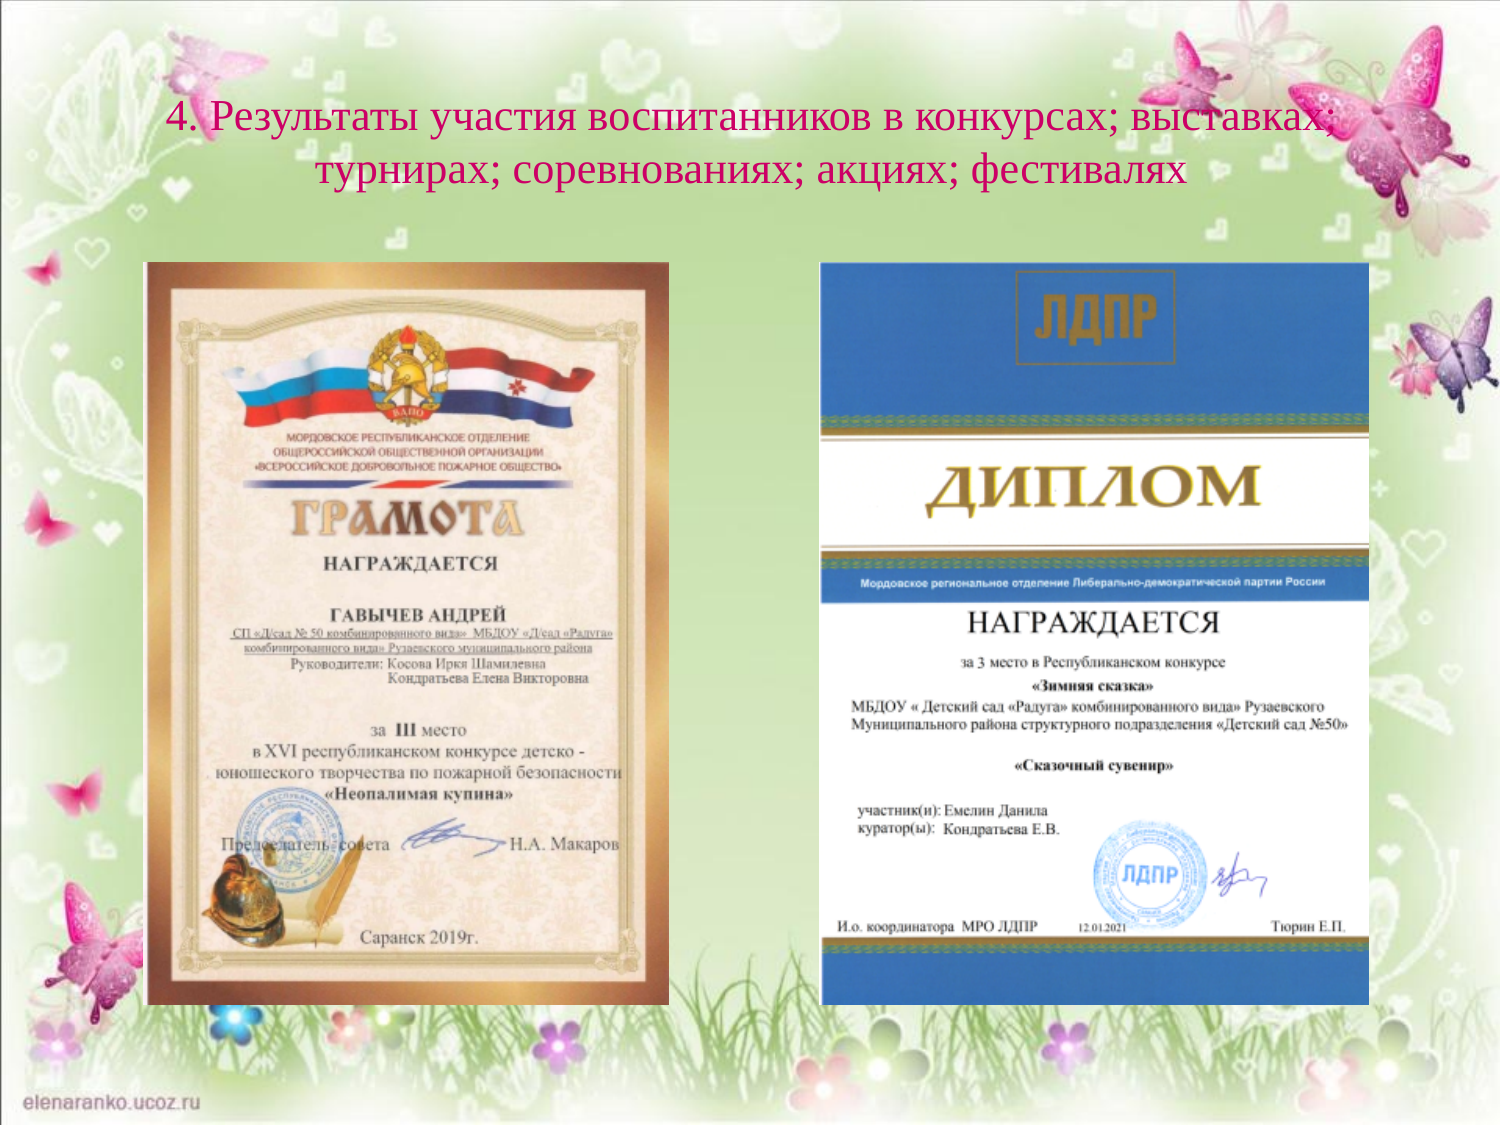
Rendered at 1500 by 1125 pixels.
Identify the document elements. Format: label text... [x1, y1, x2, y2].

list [143, 262, 669, 1006]
title 4. Результаты участия воспитанников в конкурсах; выставках; турнирах; соревнованиях; акциях; фестивалях [76, 78, 1427, 266]
picture [0, 0, 1500, 1125]
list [818, 262, 1369, 1006]
